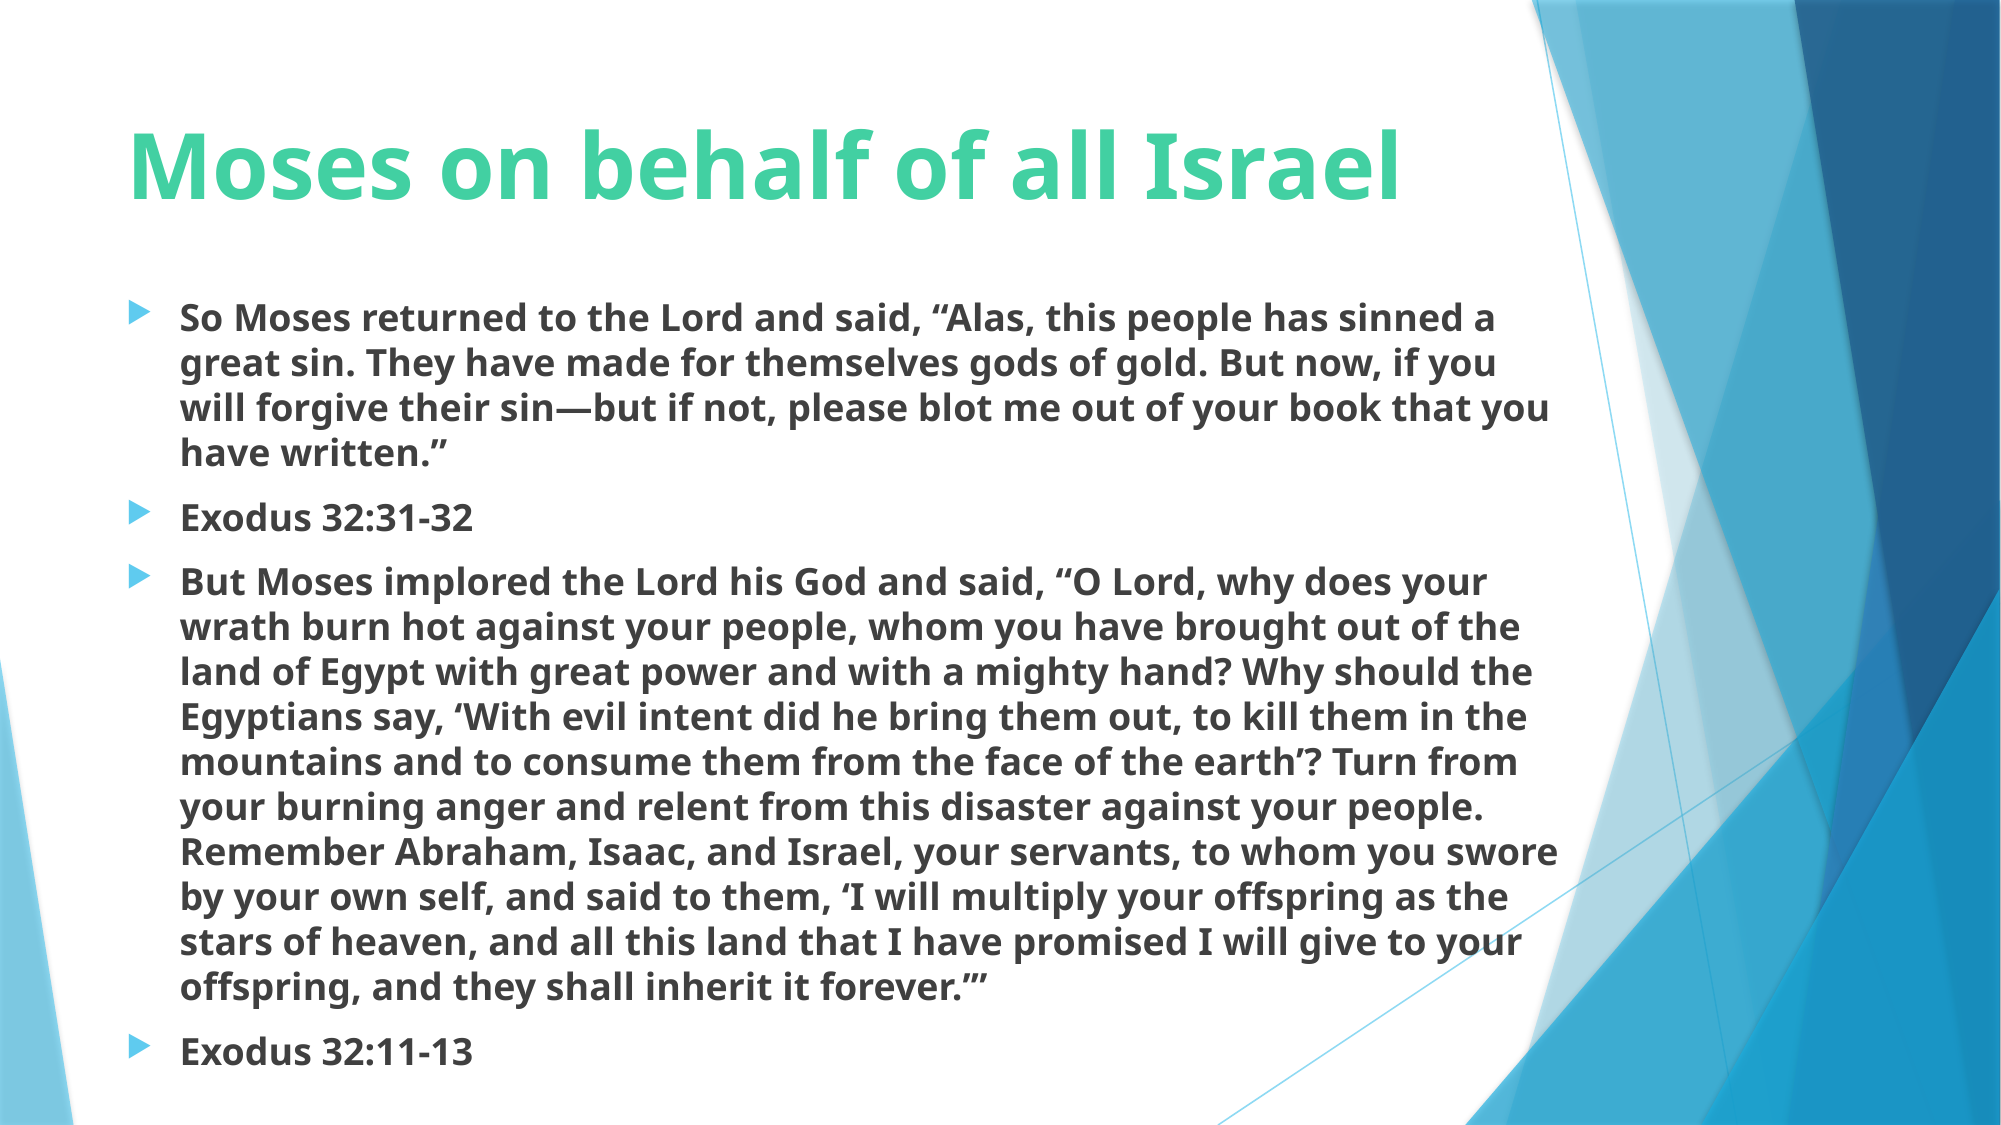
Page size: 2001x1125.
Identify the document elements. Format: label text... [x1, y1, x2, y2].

list So Moses returned to the Lord and said, “Alas, this people has sinned a great sin. They have made for themselves gods of gold. But now, if you will forgive their sin—but if not, please blot me out of your book that you have written.” Exodus 32:31-32 But Moses implored the Lord his God and said, “O Lord, why does your wrath burn hot against your people, whom you have brought out of the land of Egypt with great power and with a mighty hand? Why should the Egyptians say, ‘With evil intent did he bring them out, to kill them in the mountains and to consume them from the face of the earth’? Turn from your burning anger and relent from this disaster against your people. Remember Abraham, Isaac, and Israel, your servants, to whom you swore by your own self, and said to them, ‘I will multiply your offspring as the stars of heaven, and all this land that I have promised I will give to your offspring, and they shall inherit it forever.’” Exodus 32:11-13 [111, 286, 1577, 1089]
title Moses on behalf of all Israel [111, 99, 1522, 286]
